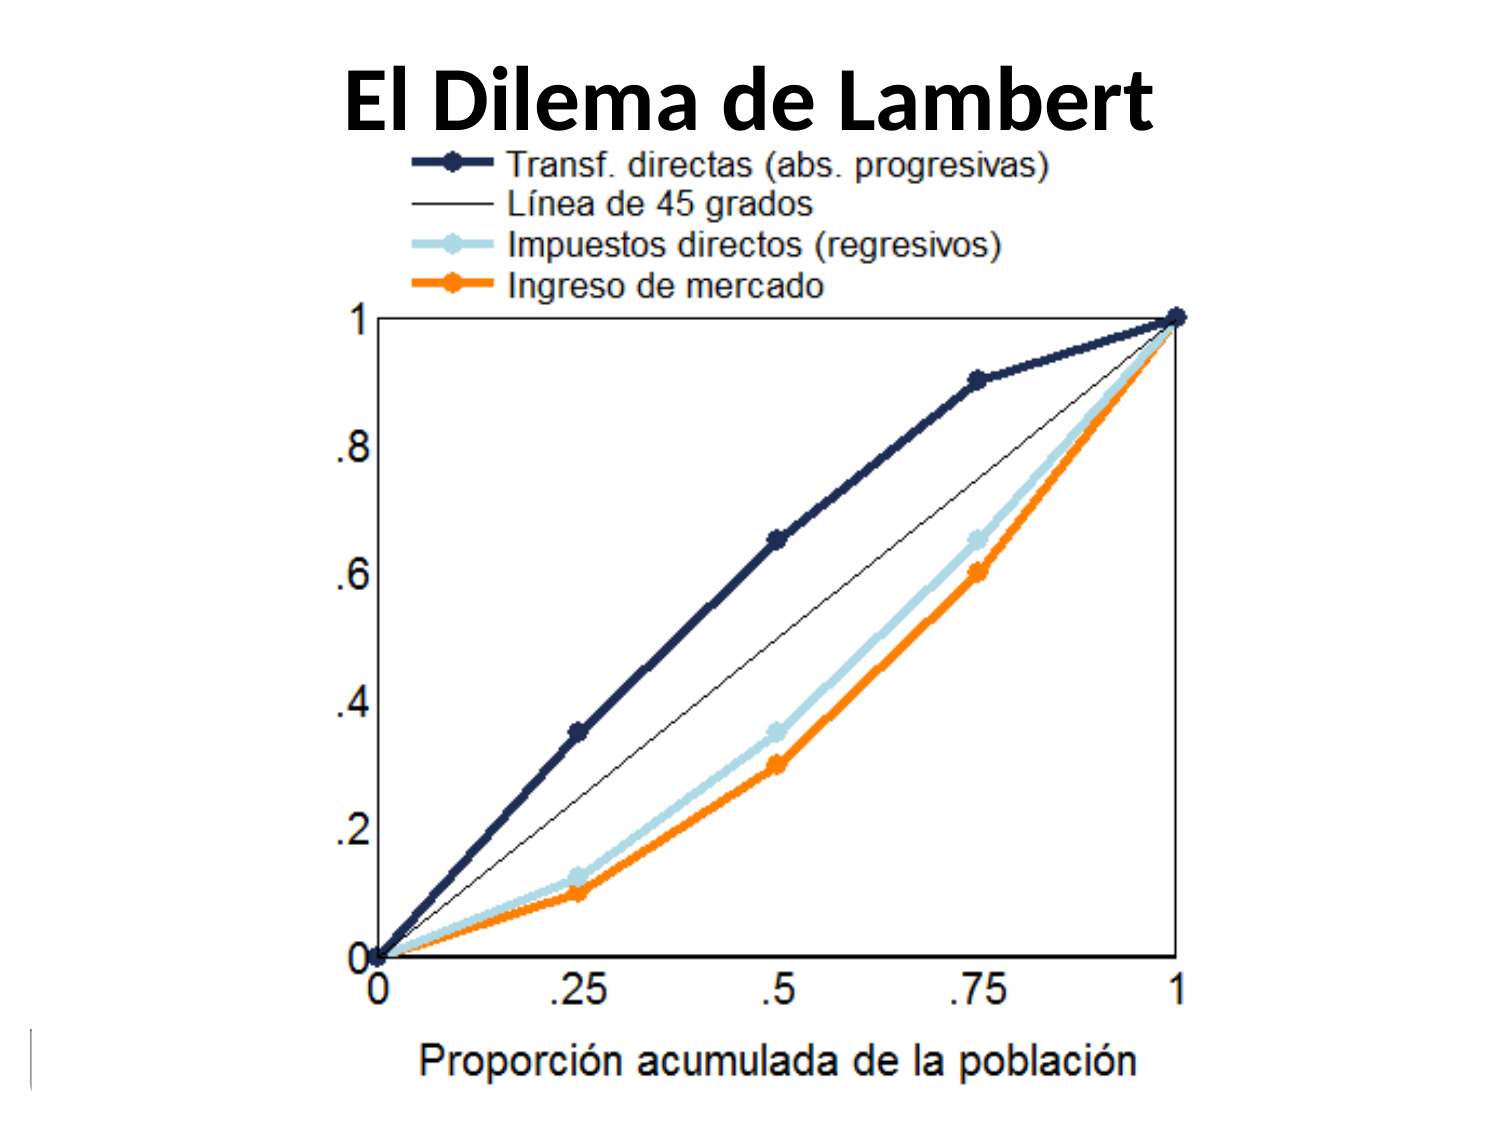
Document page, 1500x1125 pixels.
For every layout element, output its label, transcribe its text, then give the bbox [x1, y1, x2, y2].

picture [21, 90, 1500, 1125]
title El Dilema de Lambert [75, 0, 1425, 89]
